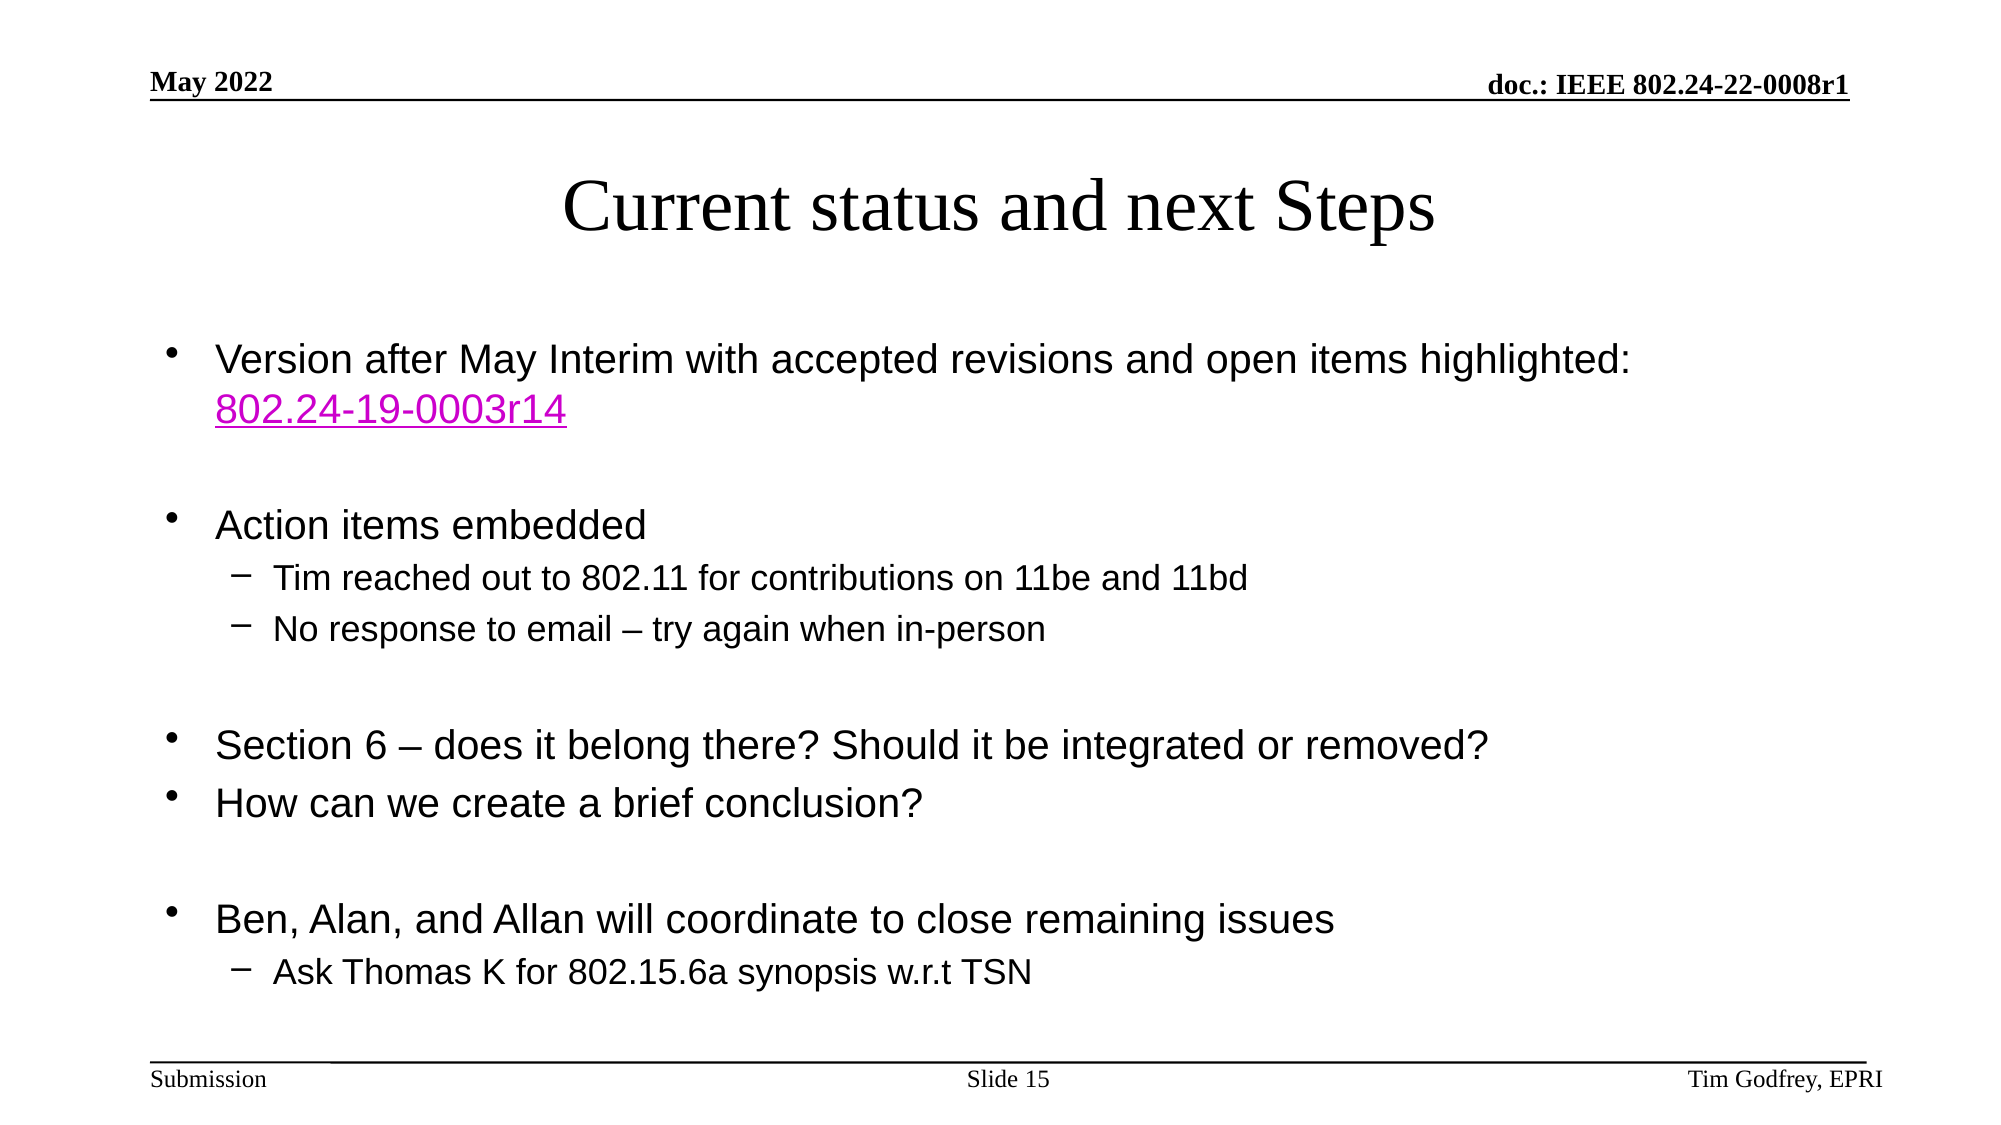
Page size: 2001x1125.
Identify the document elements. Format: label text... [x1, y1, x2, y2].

footer Tim Godfrey, EPRI [1200, 1062, 1884, 1108]
title Current status and next Steps [150, 112, 1850, 288]
slide_number Slide 15 [937, 1062, 1079, 1108]
list Version after May Interim with accepted revisions and open items highlighted: 802.24-19-0003r14 Action items embedded Tim reached out to 802.11 for contributions on 11be and 11bd No response to email – try again when in-person Section 6 – does it belong there? Should it be integrated or removed? How can we create a brief conclusion? Ben, Alan, and Allan will coordinate to close remaining issues Ask Thomas K for 802.15.6a synopsis w.r.t TSN [150, 324, 1850, 1000]
